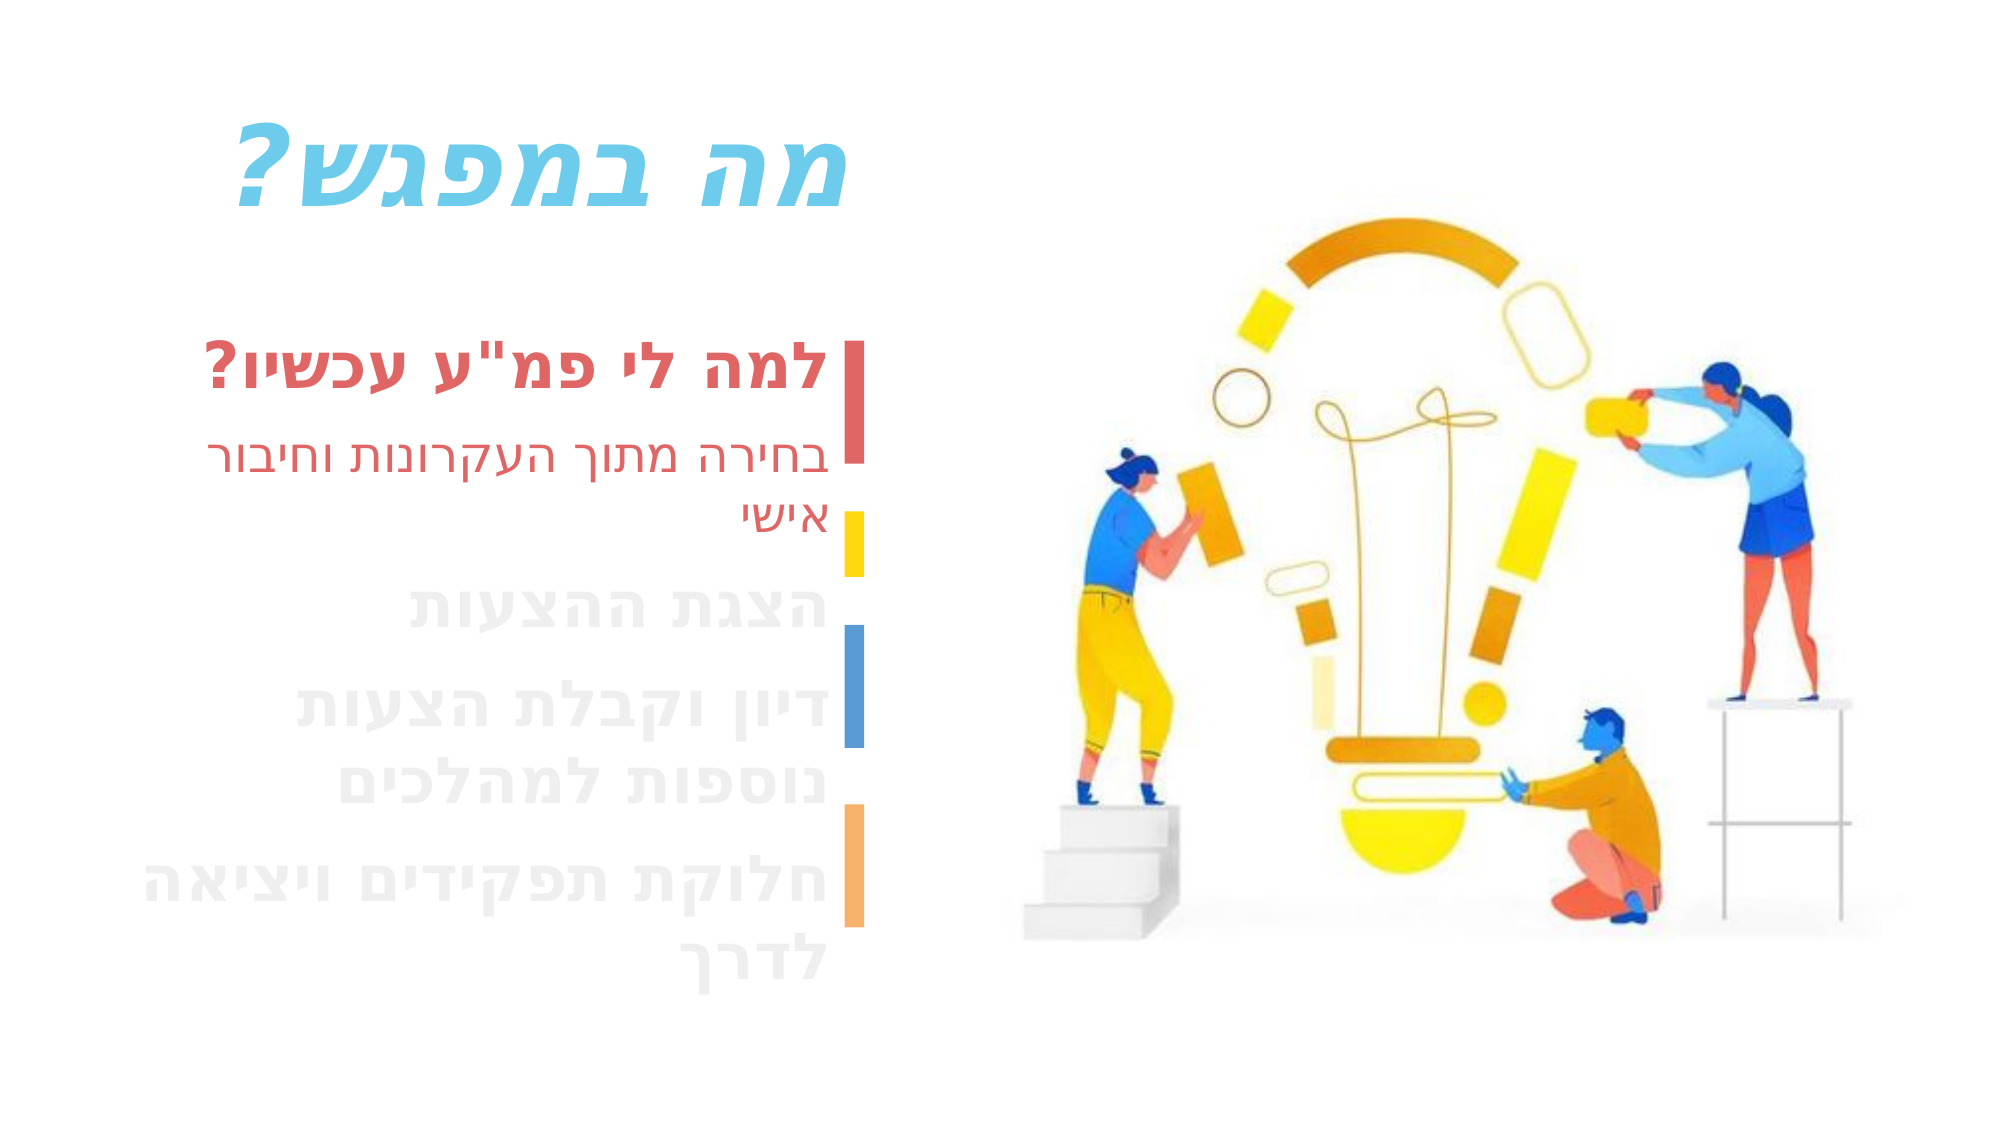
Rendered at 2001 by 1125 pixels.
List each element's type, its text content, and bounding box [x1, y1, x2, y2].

list למה לי פמ"ע עכשיו? בחירה מתוך העקרונות וחיבור אישי הצגת ההצעות דיון וקבלת הצעות נוספות למהלכים חלוקת תפקידים ויציאה לדרך [87, 316, 847, 1001]
text_box [844, 511, 865, 577]
picture [882, 0, 2000, 1125]
text_box [844, 624, 865, 748]
text_box [844, 340, 865, 464]
text_box [844, 804, 865, 928]
title מה במפגש? [0, 61, 865, 280]
